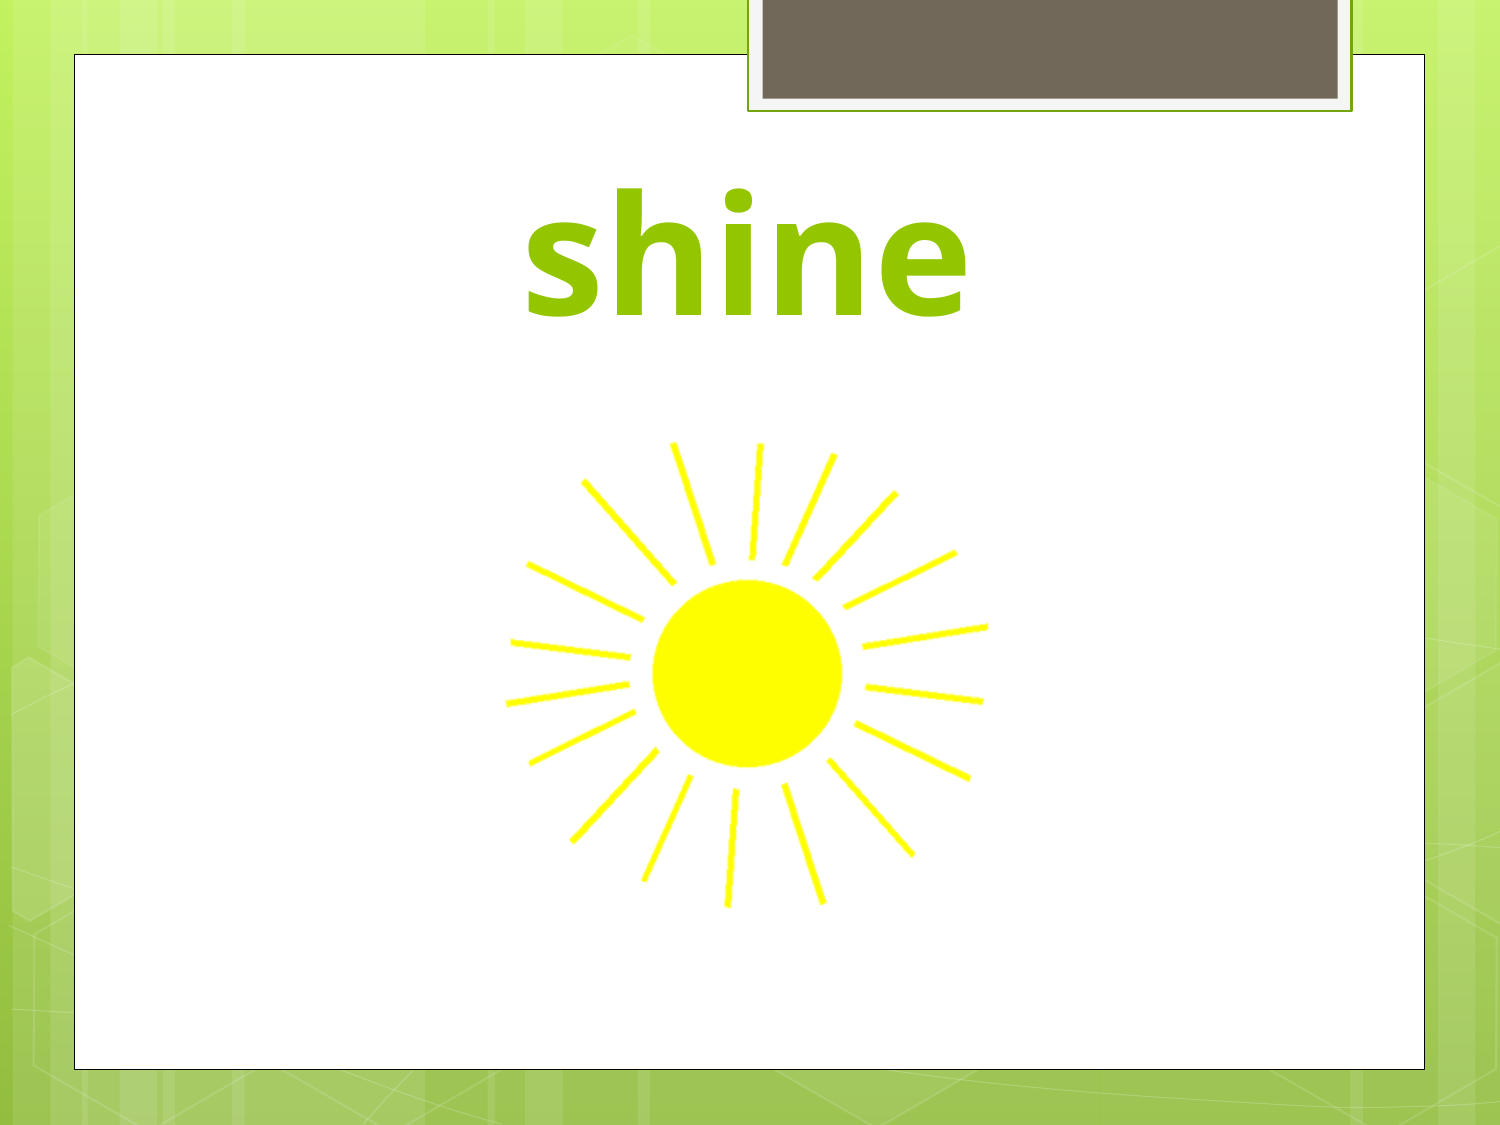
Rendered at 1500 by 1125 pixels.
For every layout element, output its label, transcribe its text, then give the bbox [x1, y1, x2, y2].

title shine [171, 168, 1324, 357]
picture [499, 437, 993, 913]
